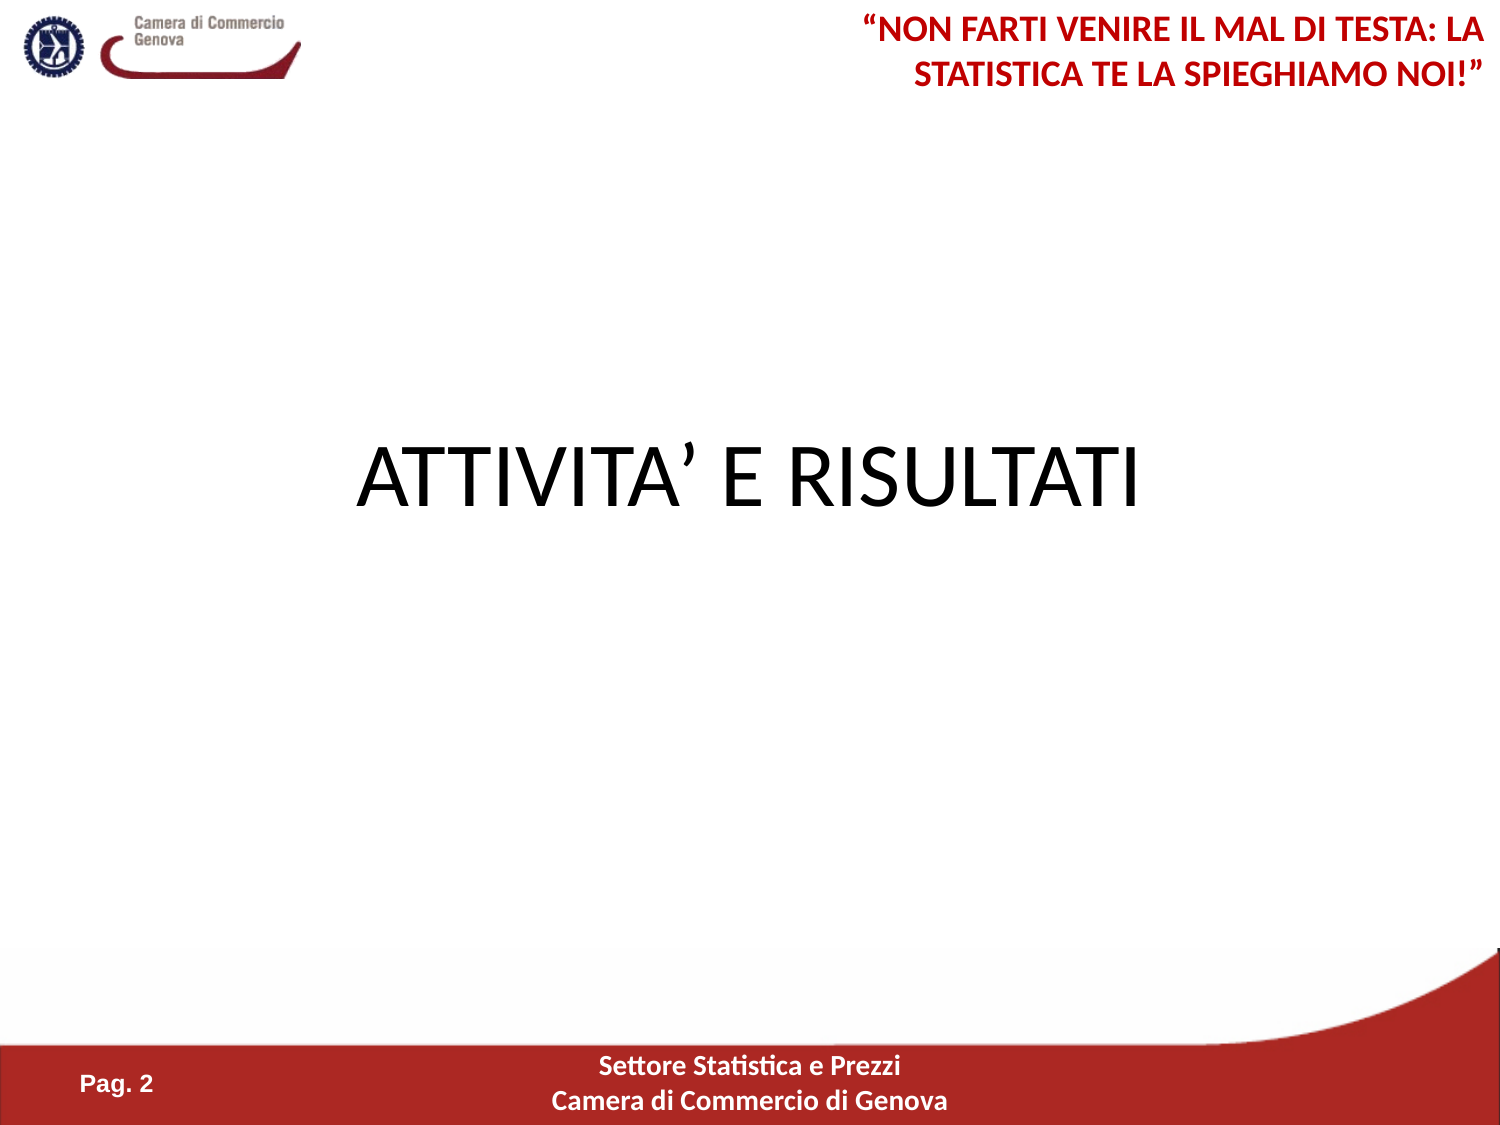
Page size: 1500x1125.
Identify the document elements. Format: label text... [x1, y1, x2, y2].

picture [0, 947, 1500, 1125]
title ATTIVITA’ E RISULTATI [112, 349, 1388, 591]
picture [0, 0, 301, 79]
text_box “NON FARTI VENIRE IL MAL DI TESTA: LA STATISTICA TE LA SPIEGHIAMO NOI!” [714, 0, 1500, 102]
